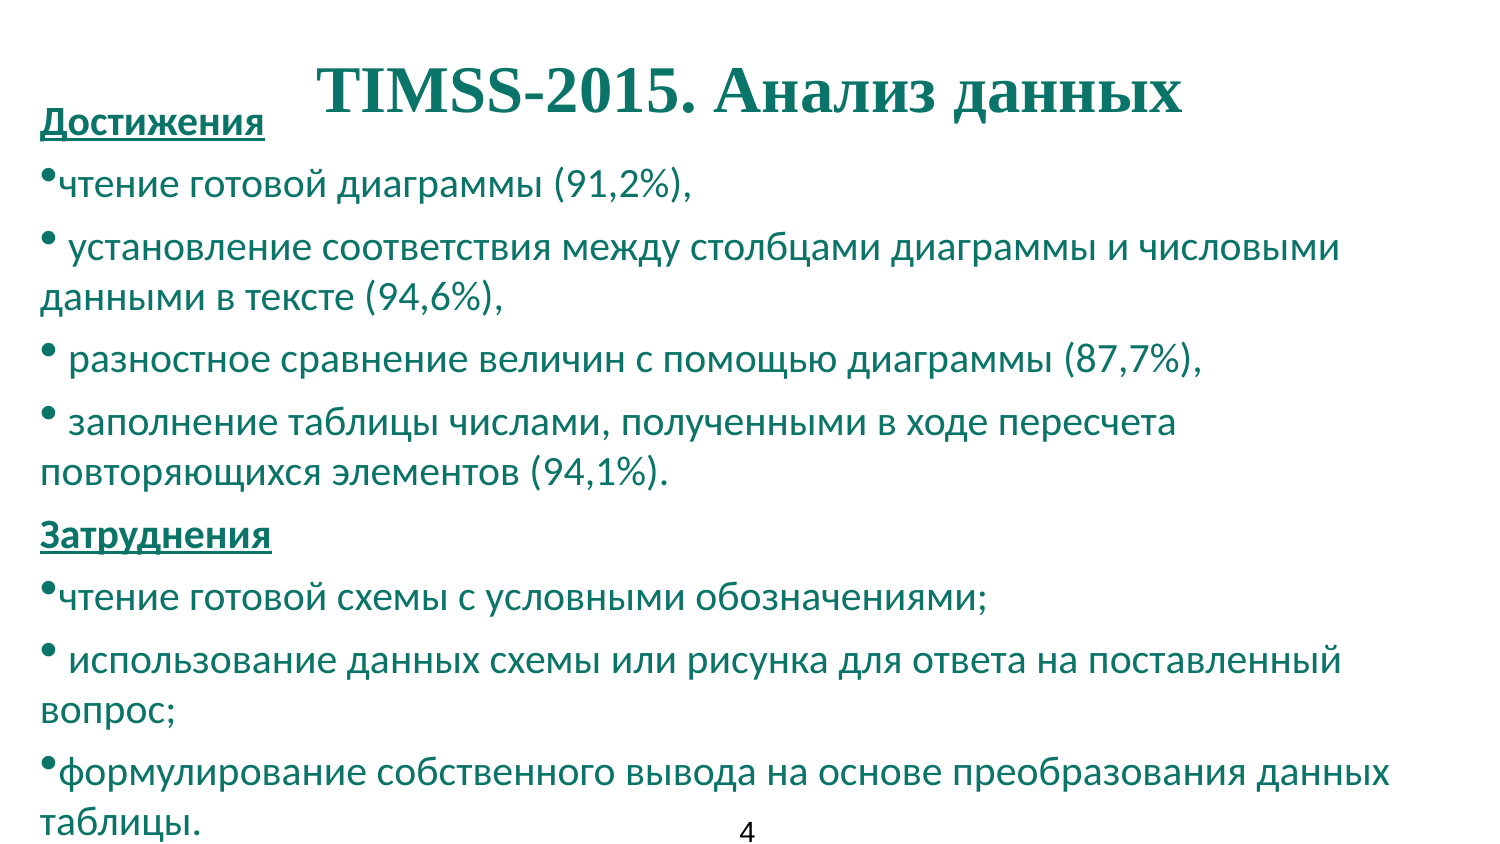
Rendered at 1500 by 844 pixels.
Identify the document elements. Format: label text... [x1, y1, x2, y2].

list Достижения чтение готовой диаграммы (91,2%), установление соответствия между столбцами диаграммы и числовыми данными в тексте (94,6%), разностное сравнение величин с помощью диаграммы (87,7%), заполнение таблицы числами, полученными в ходе пересчета повторяющихся элементов (94,1%). Затруднения чтение готовой схемы с условными обозначениями; использование данных схемы или рисунка для ответа на поставленный вопрос; формулирование собственного вывода на основе преобразования данных таблицы. [31, 171, 1474, 767]
title TIMSS-2015. Анализ данных [99, 40, 1401, 132]
slide_number 43 [730, 804, 765, 844]
